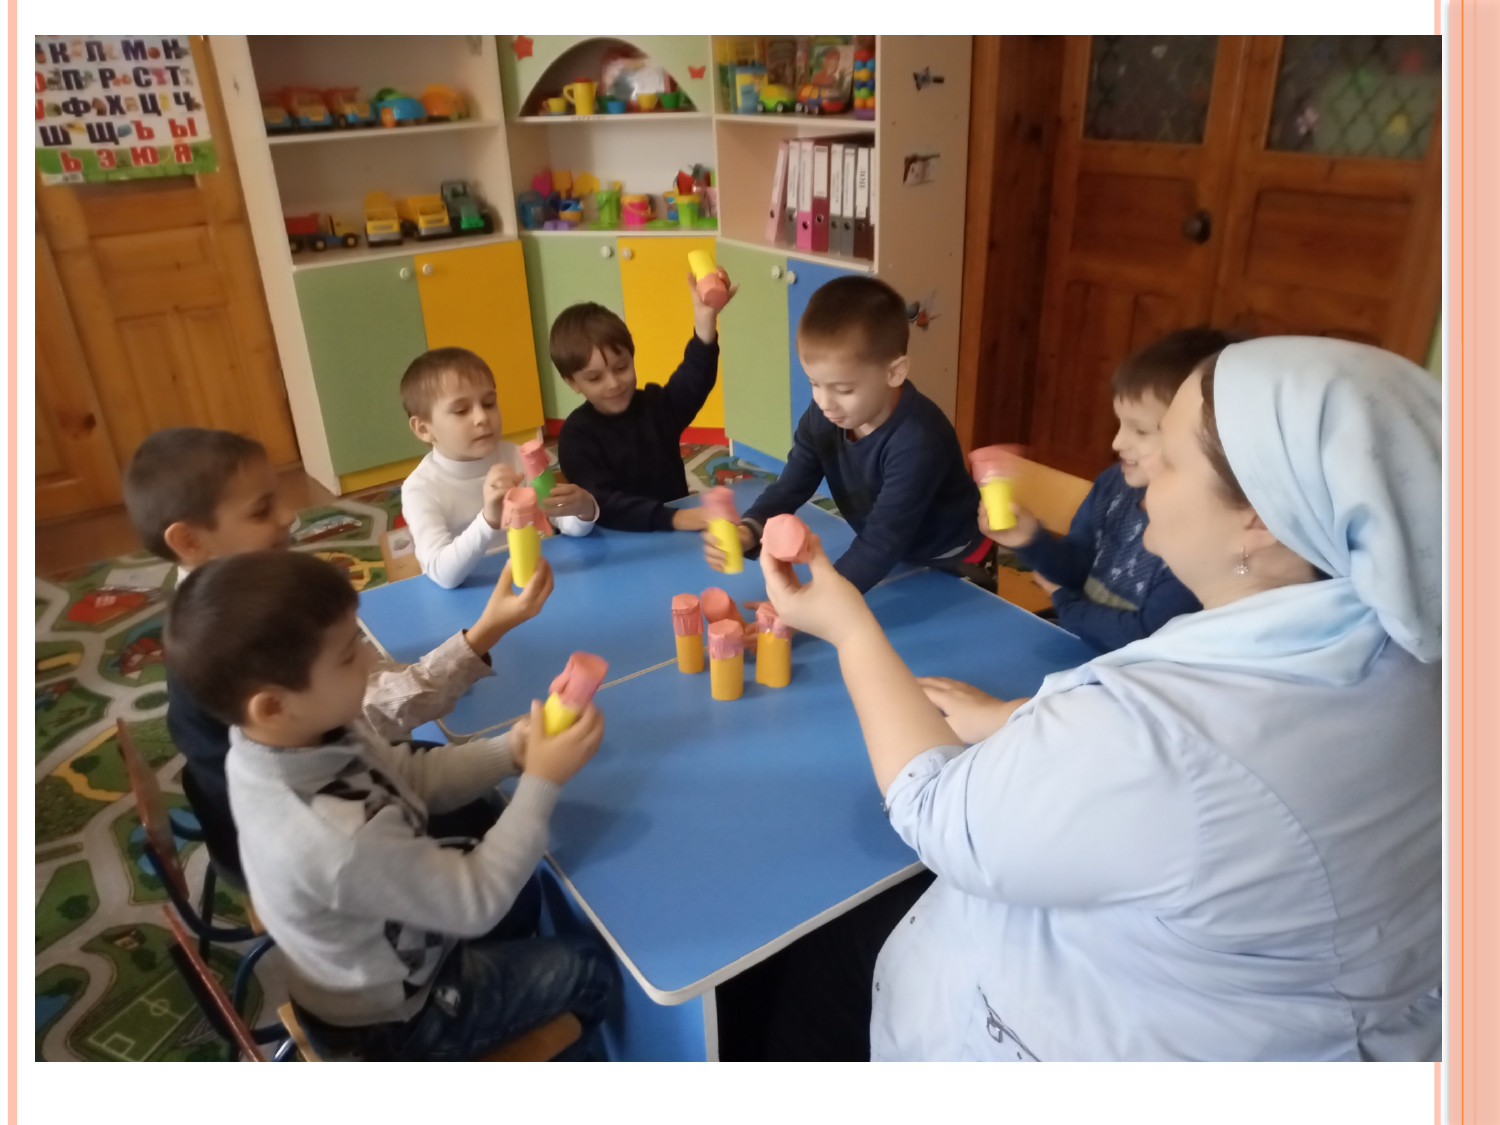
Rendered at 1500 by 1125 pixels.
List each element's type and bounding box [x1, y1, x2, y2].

list [34, 34, 1442, 1063]
